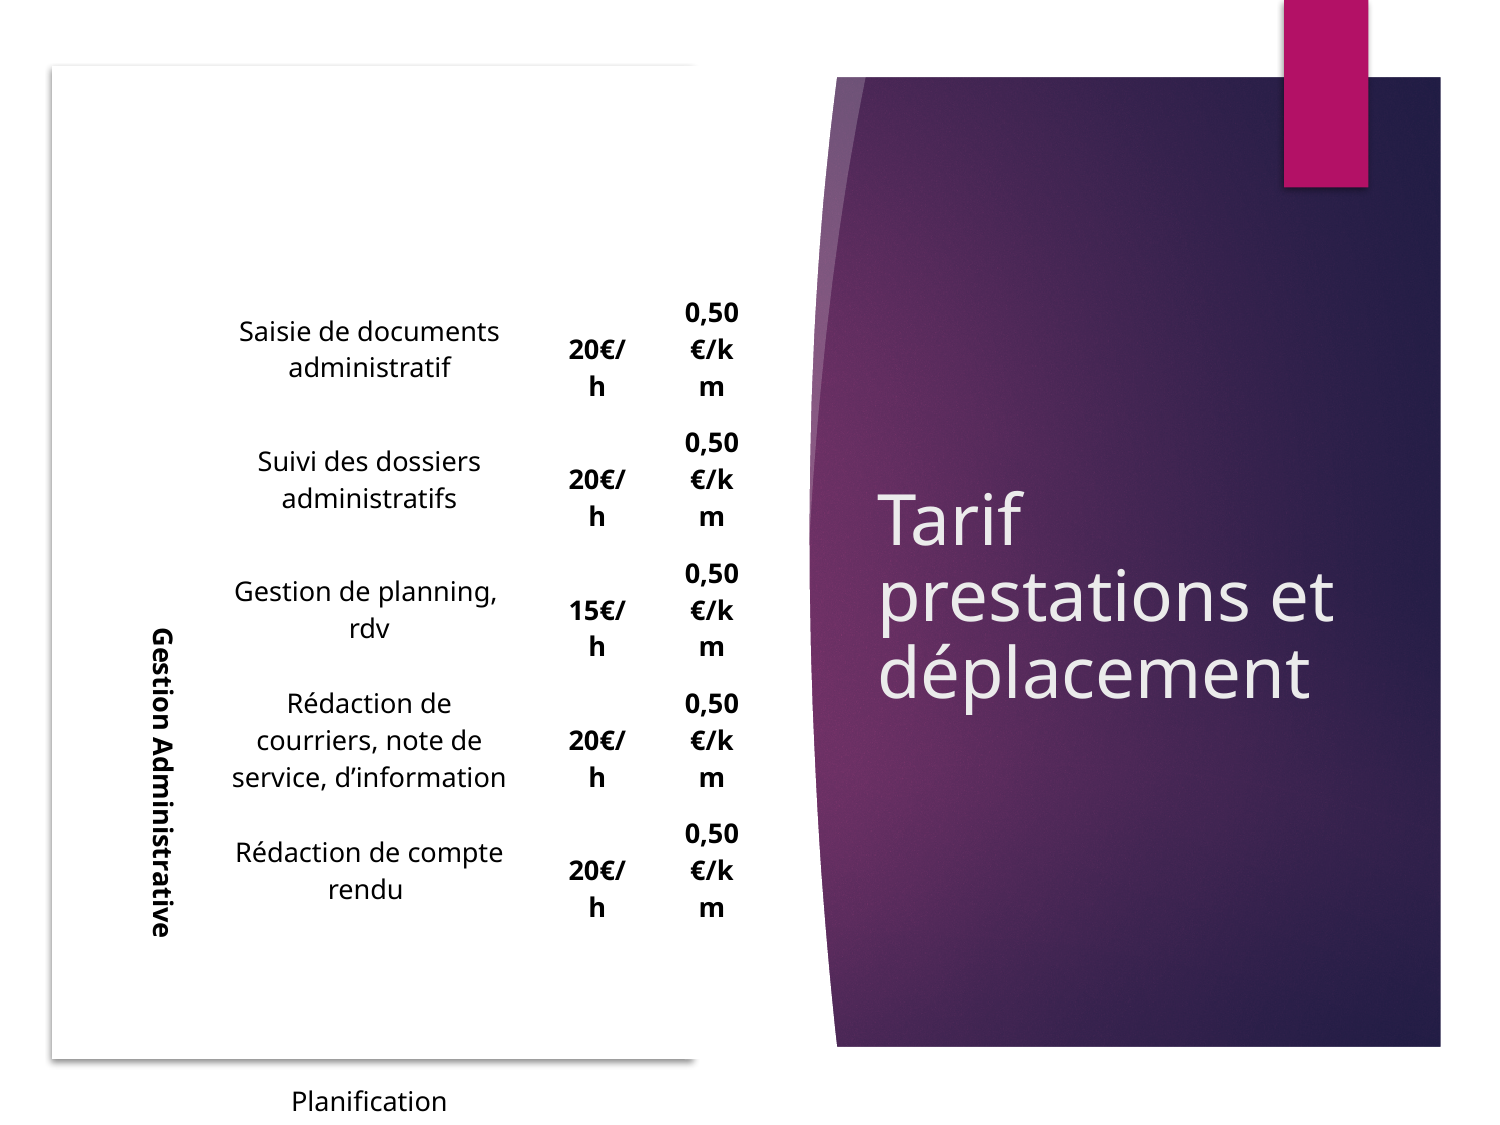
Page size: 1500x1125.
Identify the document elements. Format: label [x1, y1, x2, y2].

text_box [51, 64, 847, 1060]
text_box [0, 0, 1500, 1125]
